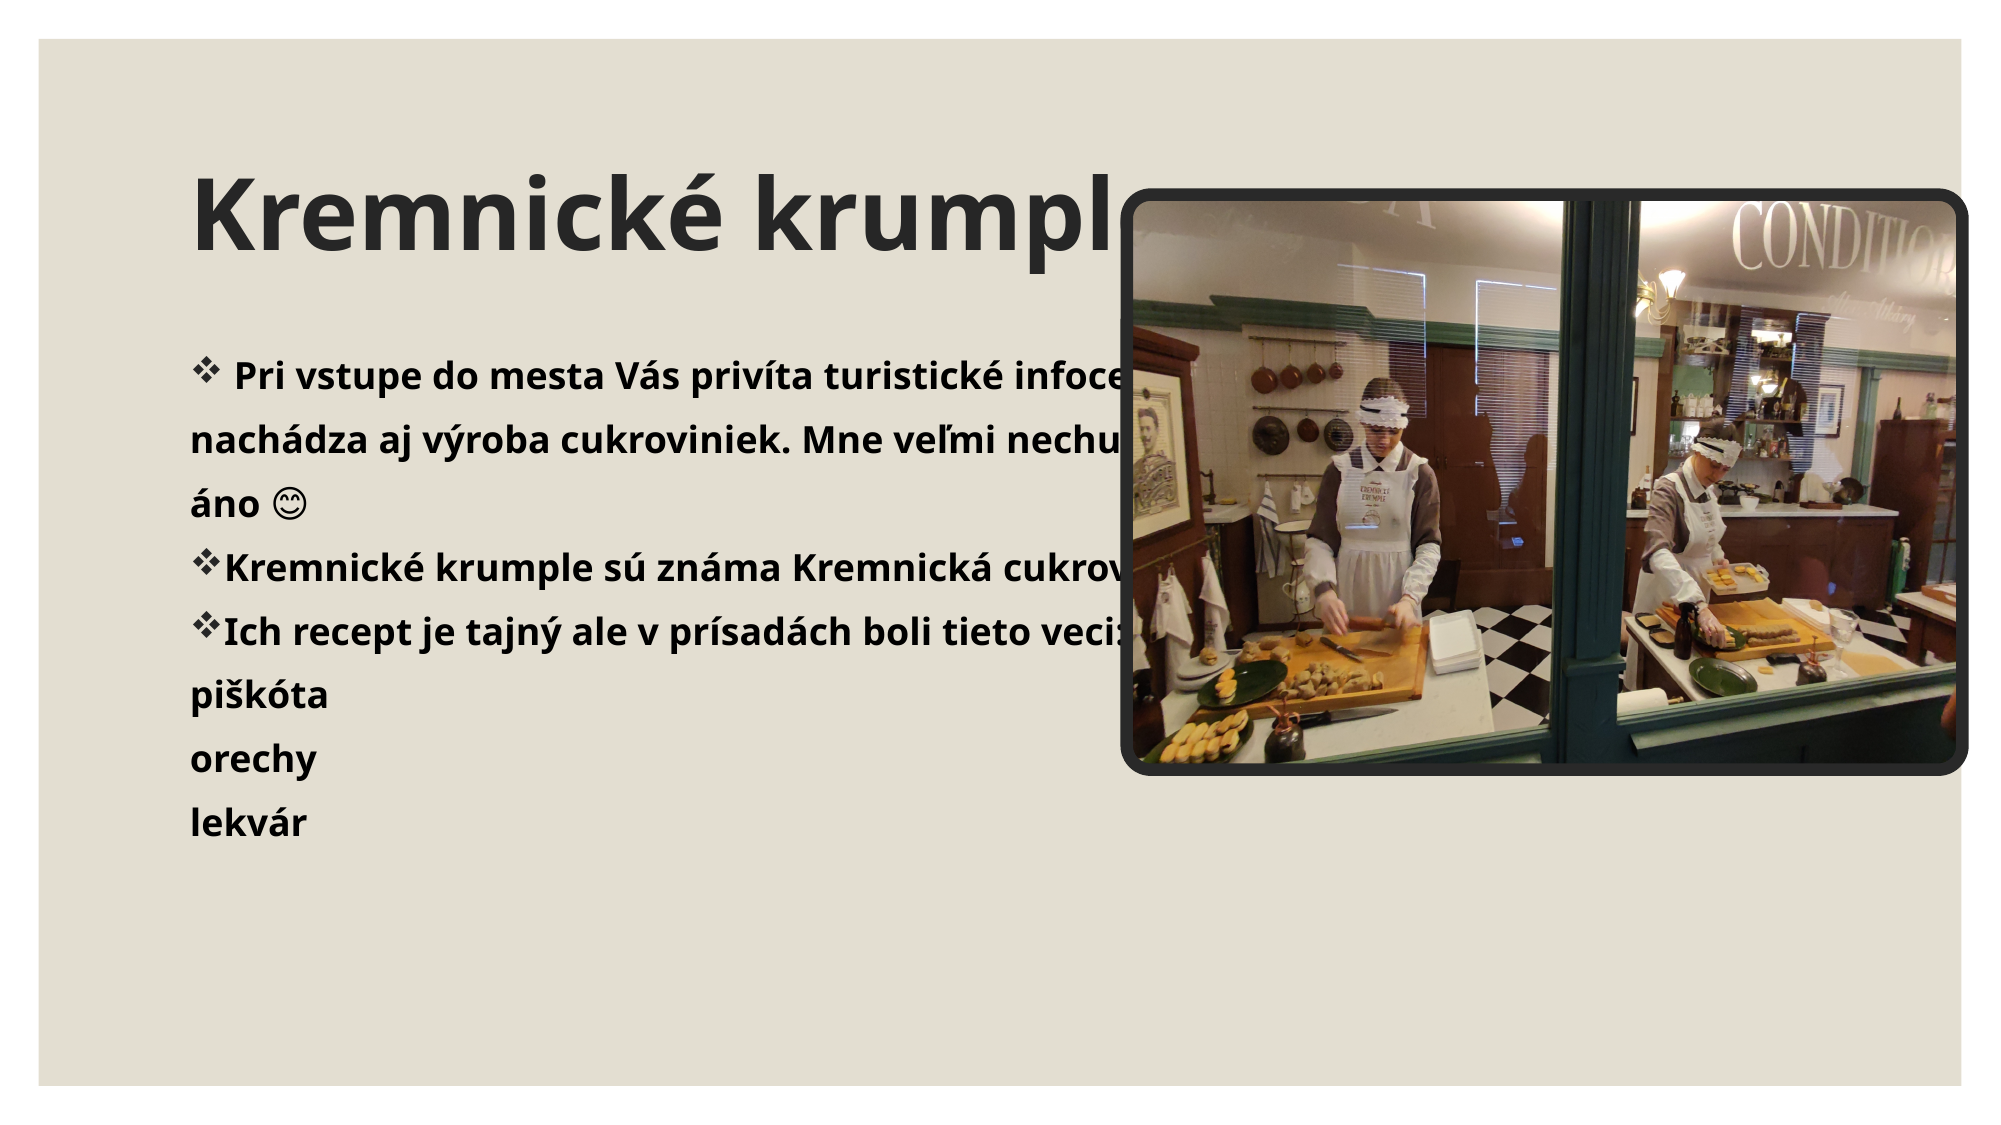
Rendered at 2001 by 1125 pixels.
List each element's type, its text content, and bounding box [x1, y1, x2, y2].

title Kremnické krumple [174, 105, 1825, 331]
picture [1126, 194, 1963, 770]
list Pri vstupe do mesta Vás privíta turistické infocentrum kde sa nachádza aj výroba cukroviniek. Mne veľmi nechutili ale mojim rodičom áno 😊 Kremnické krumple sú známa Kremnická cukrovinka. Ich recept je tajný ale v prísadách boli tieto veci: piškóta orechy lekvár [174, 345, 1825, 990]
